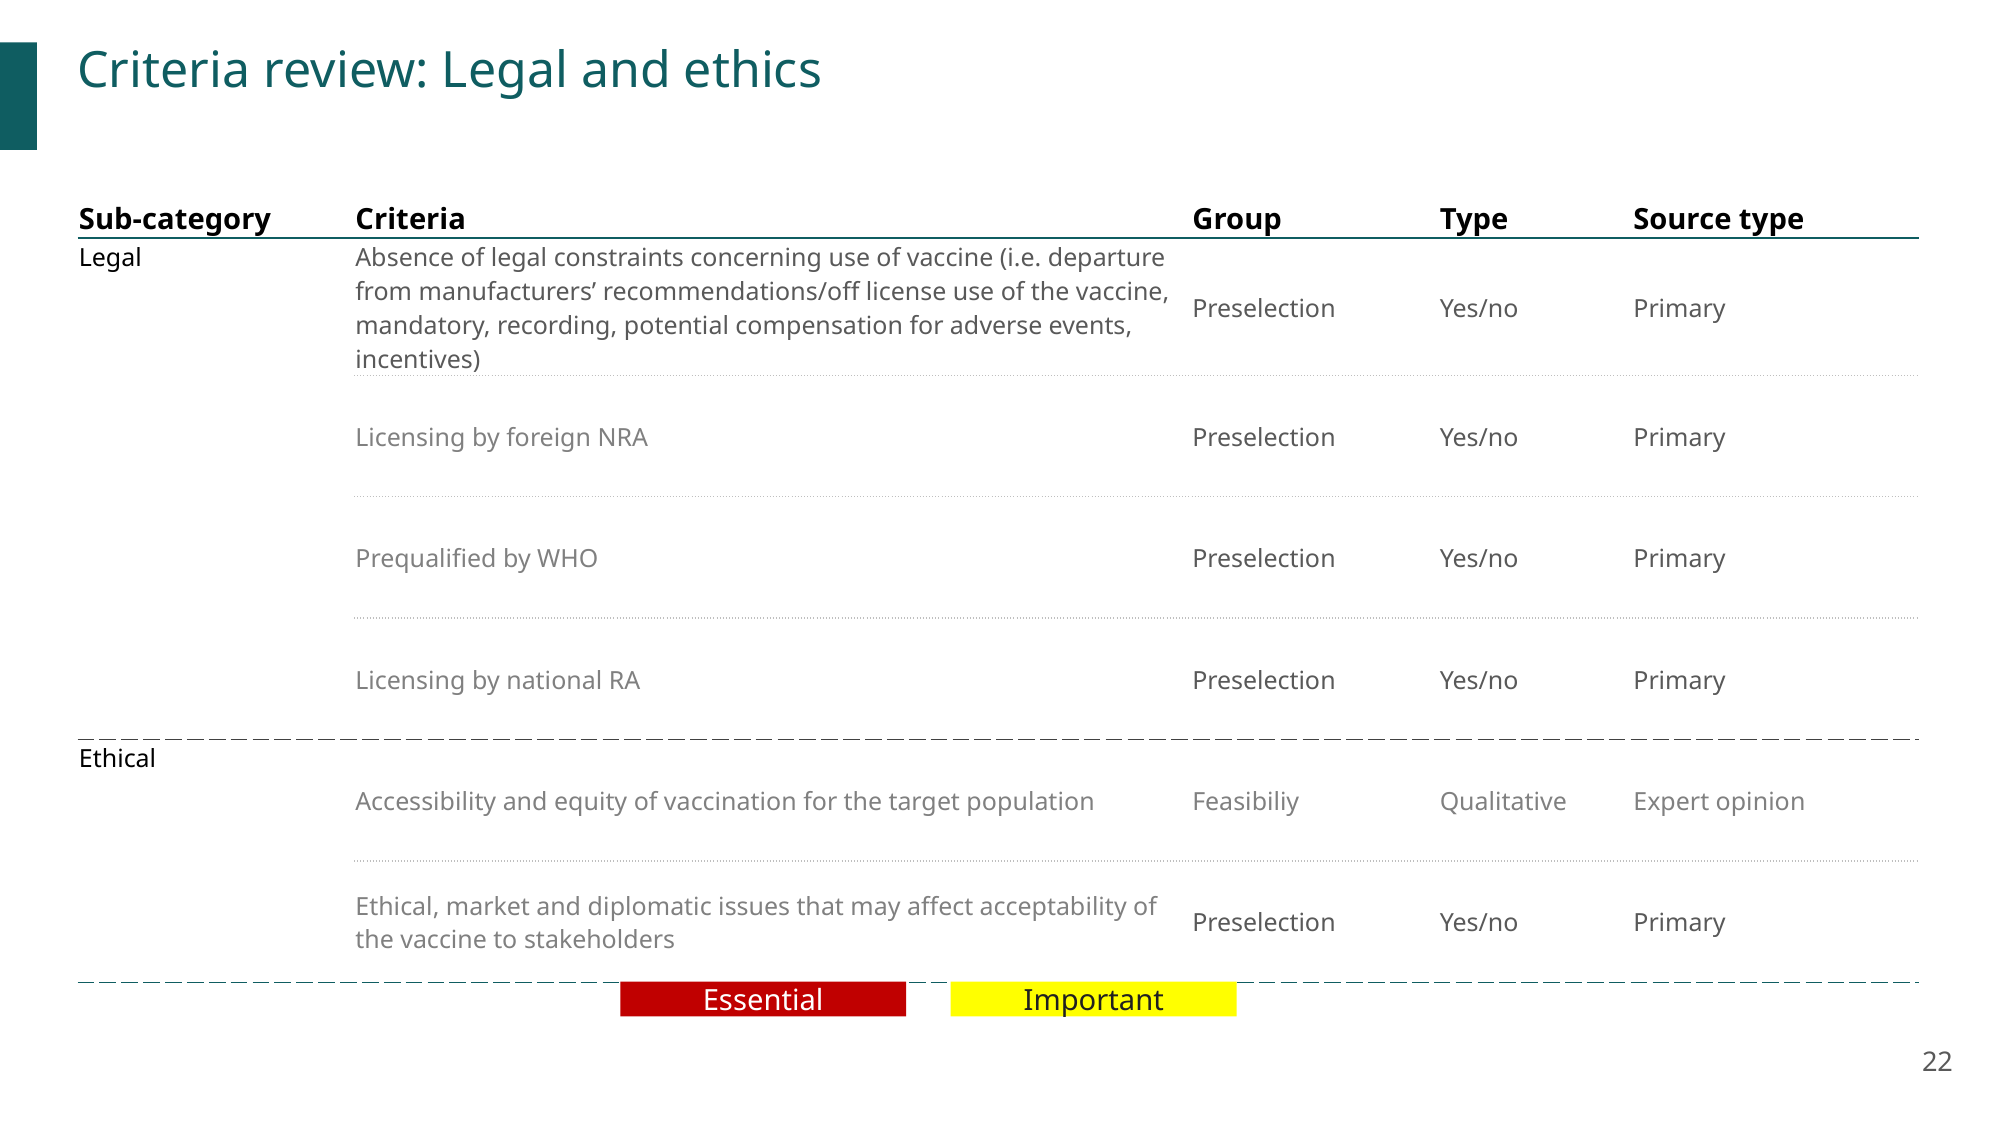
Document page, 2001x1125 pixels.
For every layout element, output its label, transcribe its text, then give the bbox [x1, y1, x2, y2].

table_cell Expert opinion [1632, 739, 1919, 861]
table_cell Preselection [1191, 497, 1438, 618]
table_cell Primary [1632, 861, 1919, 982]
table_cell Accessibility and equity of vaccination for the target population [354, 739, 1191, 861]
table_cell Yes/no [1438, 375, 1632, 497]
text_box Essential [618, 980, 908, 1018]
table_cell Yes/no [1438, 239, 1632, 375]
table_header Source type [1632, 197, 1919, 237]
table_cell Primary [1632, 239, 1919, 375]
table_cell Preselection [1191, 618, 1438, 739]
table_cell Yes/no [1438, 497, 1632, 618]
table_cell Ethical, market and diplomatic issues that may affect acceptability of the vaccine to stakeholders [354, 861, 1191, 982]
table_cell Legal [78, 239, 354, 739]
table_cell Prequalified by WHO [354, 497, 1191, 618]
table_cell Preselection [1191, 375, 1438, 497]
text_box Important [949, 980, 1239, 1018]
table_cell Primary [1632, 375, 1919, 497]
text_box [0, 42, 37, 150]
table_cell Preselection [1191, 861, 1438, 982]
table_cell Primary [1632, 618, 1919, 739]
text_box Criteria review: Legal and ethics [77, 36, 1961, 157]
table_cell Ethical [78, 739, 354, 982]
table_cell Qualitative [1438, 739, 1632, 861]
table_cell Feasibiliy [1191, 739, 1438, 861]
table_header Sub-category [78, 197, 354, 237]
table_header Criteria [354, 197, 1191, 237]
slide_number 22 [1853, 1019, 1974, 1106]
table_header Group [1191, 197, 1438, 237]
table_header Type [1438, 197, 1632, 237]
table_cell Yes/no [1438, 618, 1632, 739]
table_cell Yes/no [1438, 861, 1632, 982]
table_cell Primary [1632, 497, 1919, 618]
table_cell Licensing by foreign NRA [354, 375, 1191, 497]
table_cell Preselection [1191, 239, 1438, 375]
table_cell Absence of legal constraints concerning use of vaccine (i.e. departure from manufacturers’ recommendations/off license use of the vaccine, mandatory, recording, potential compensation for adverse events, incentives) [354, 239, 1191, 375]
table_cell Licensing by national RA [354, 618, 1191, 739]
